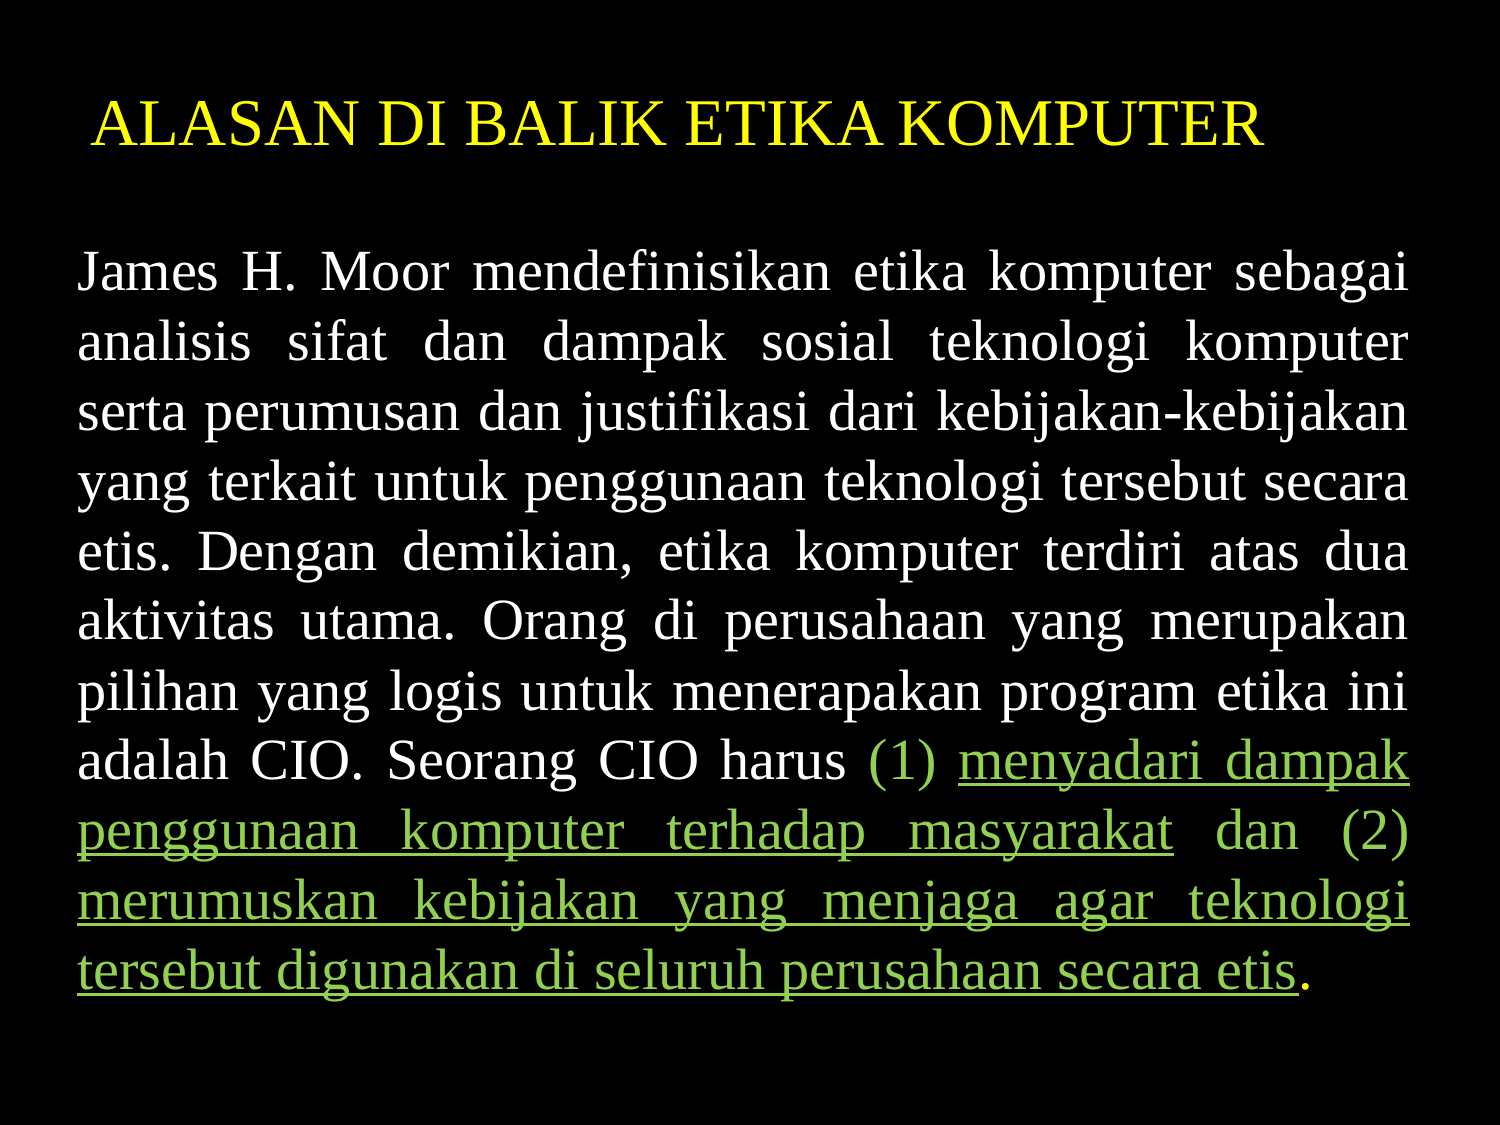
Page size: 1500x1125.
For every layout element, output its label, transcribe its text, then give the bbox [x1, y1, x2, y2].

title ALASAN DI BALIK ETIKA KOMPUTER [75, 24, 1425, 213]
list James H. Moor mendefinisikan etika komputer sebagai analisis sifat dan dampak sosial teknologi komputer serta perumusan dan justifikasi dari kebijakan-kebijakan yang terkait untuk penggunaan teknologi tersebut secara etis. Dengan demikian, etika komputer terdiri atas dua aktivitas utama. Orang di perusahaan yang merupakan pilihan yang logis untuk menerapakan program etika ini adalah CIO. Seorang CIO harus (1) menyadari dampak penggunaan komputer terhadap masyarakat dan (2) merumuskan kebijakan yang menjaga agar teknologi tersebut digunakan di seluruh perusahaan secara etis. [62, 224, 1425, 1088]
